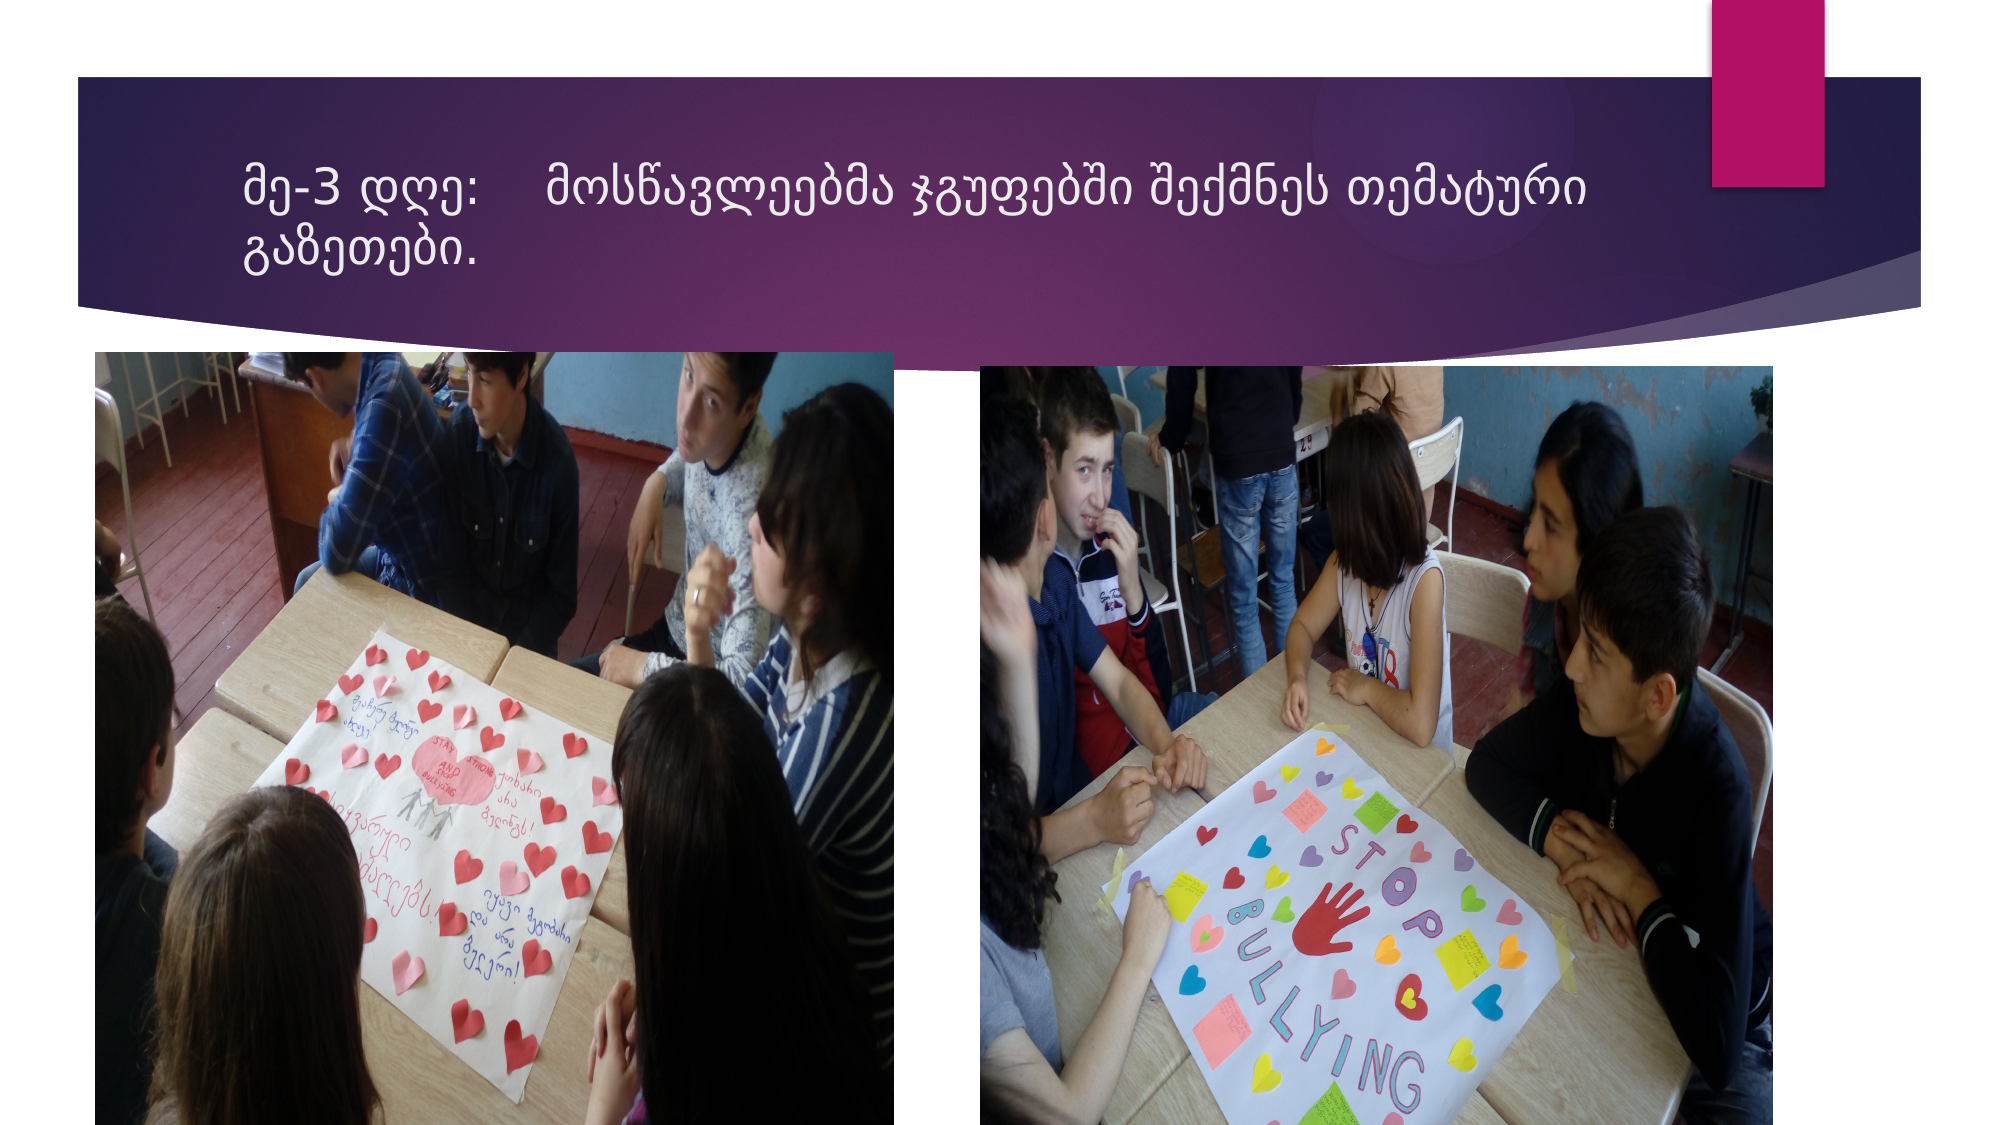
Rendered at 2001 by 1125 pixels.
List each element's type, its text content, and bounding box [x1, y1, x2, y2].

title მე-3 დღე: მოსწავლეებმა ჯგუფებში შექმნეს თემატური გაზეთები. [227, 120, 1671, 309]
picture [980, 366, 1774, 1125]
picture [95, 351, 894, 1125]
